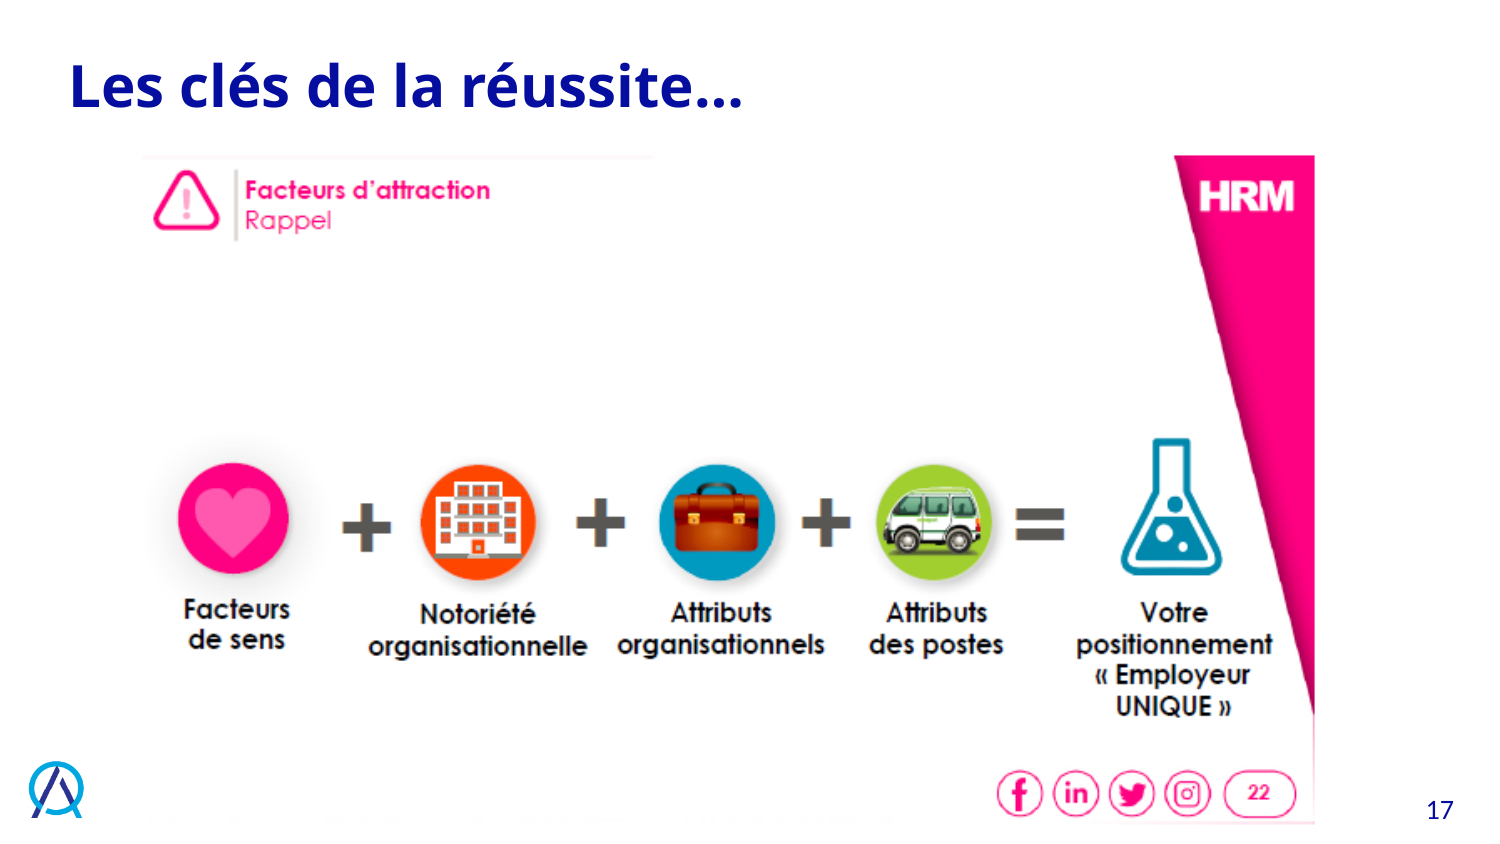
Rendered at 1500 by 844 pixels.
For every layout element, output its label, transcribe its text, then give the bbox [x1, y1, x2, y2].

picture [23, 758, 86, 822]
slide_number 17 [1410, 783, 1489, 829]
picture [141, 144, 1330, 844]
title Les clés de la réussite… [53, 29, 1453, 139]
